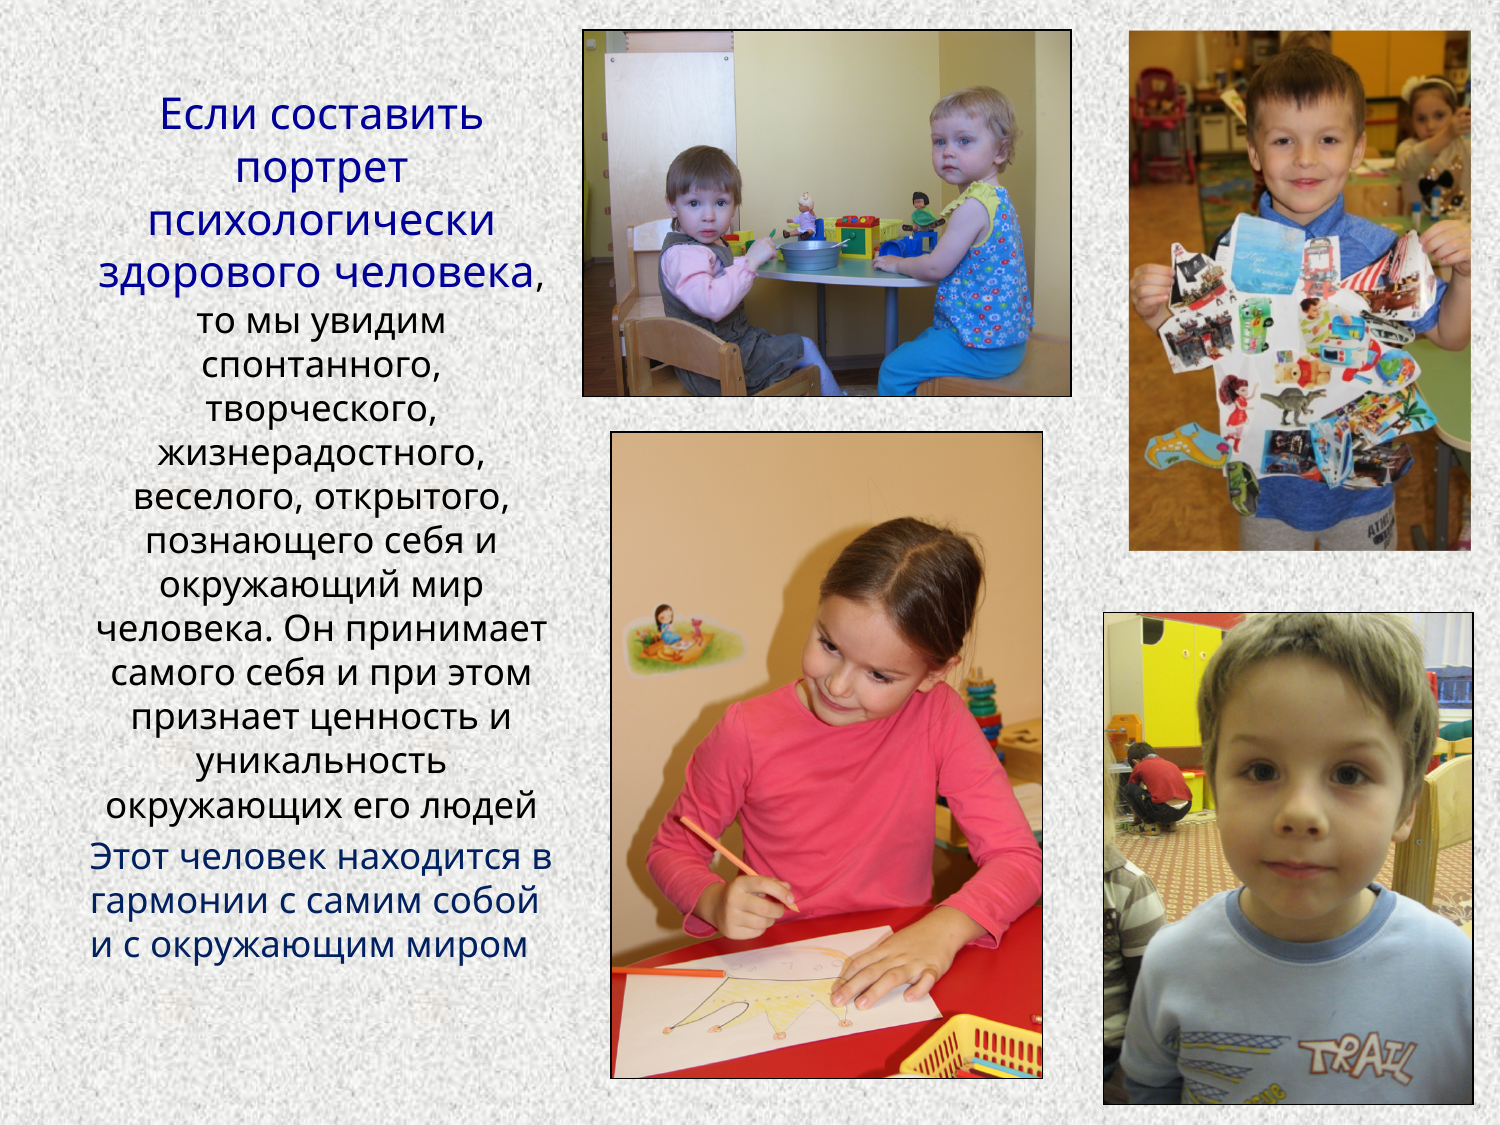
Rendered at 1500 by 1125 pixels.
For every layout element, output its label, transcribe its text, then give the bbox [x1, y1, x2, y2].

picture [0, 0, 1500, 1125]
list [1104, 612, 1473, 1104]
list Если составить портрет психологически здорового человека, то мы увидим спонтанного, творческого, жизнерадостного, веселого, открытого, познающего себя и окружающий мир человека. Он принимает самого себя и при этом признает ценность и уникальность окружающих его людей Этот человек находится в гармонии с самим собой и с окружающим миром [75, 78, 569, 1005]
